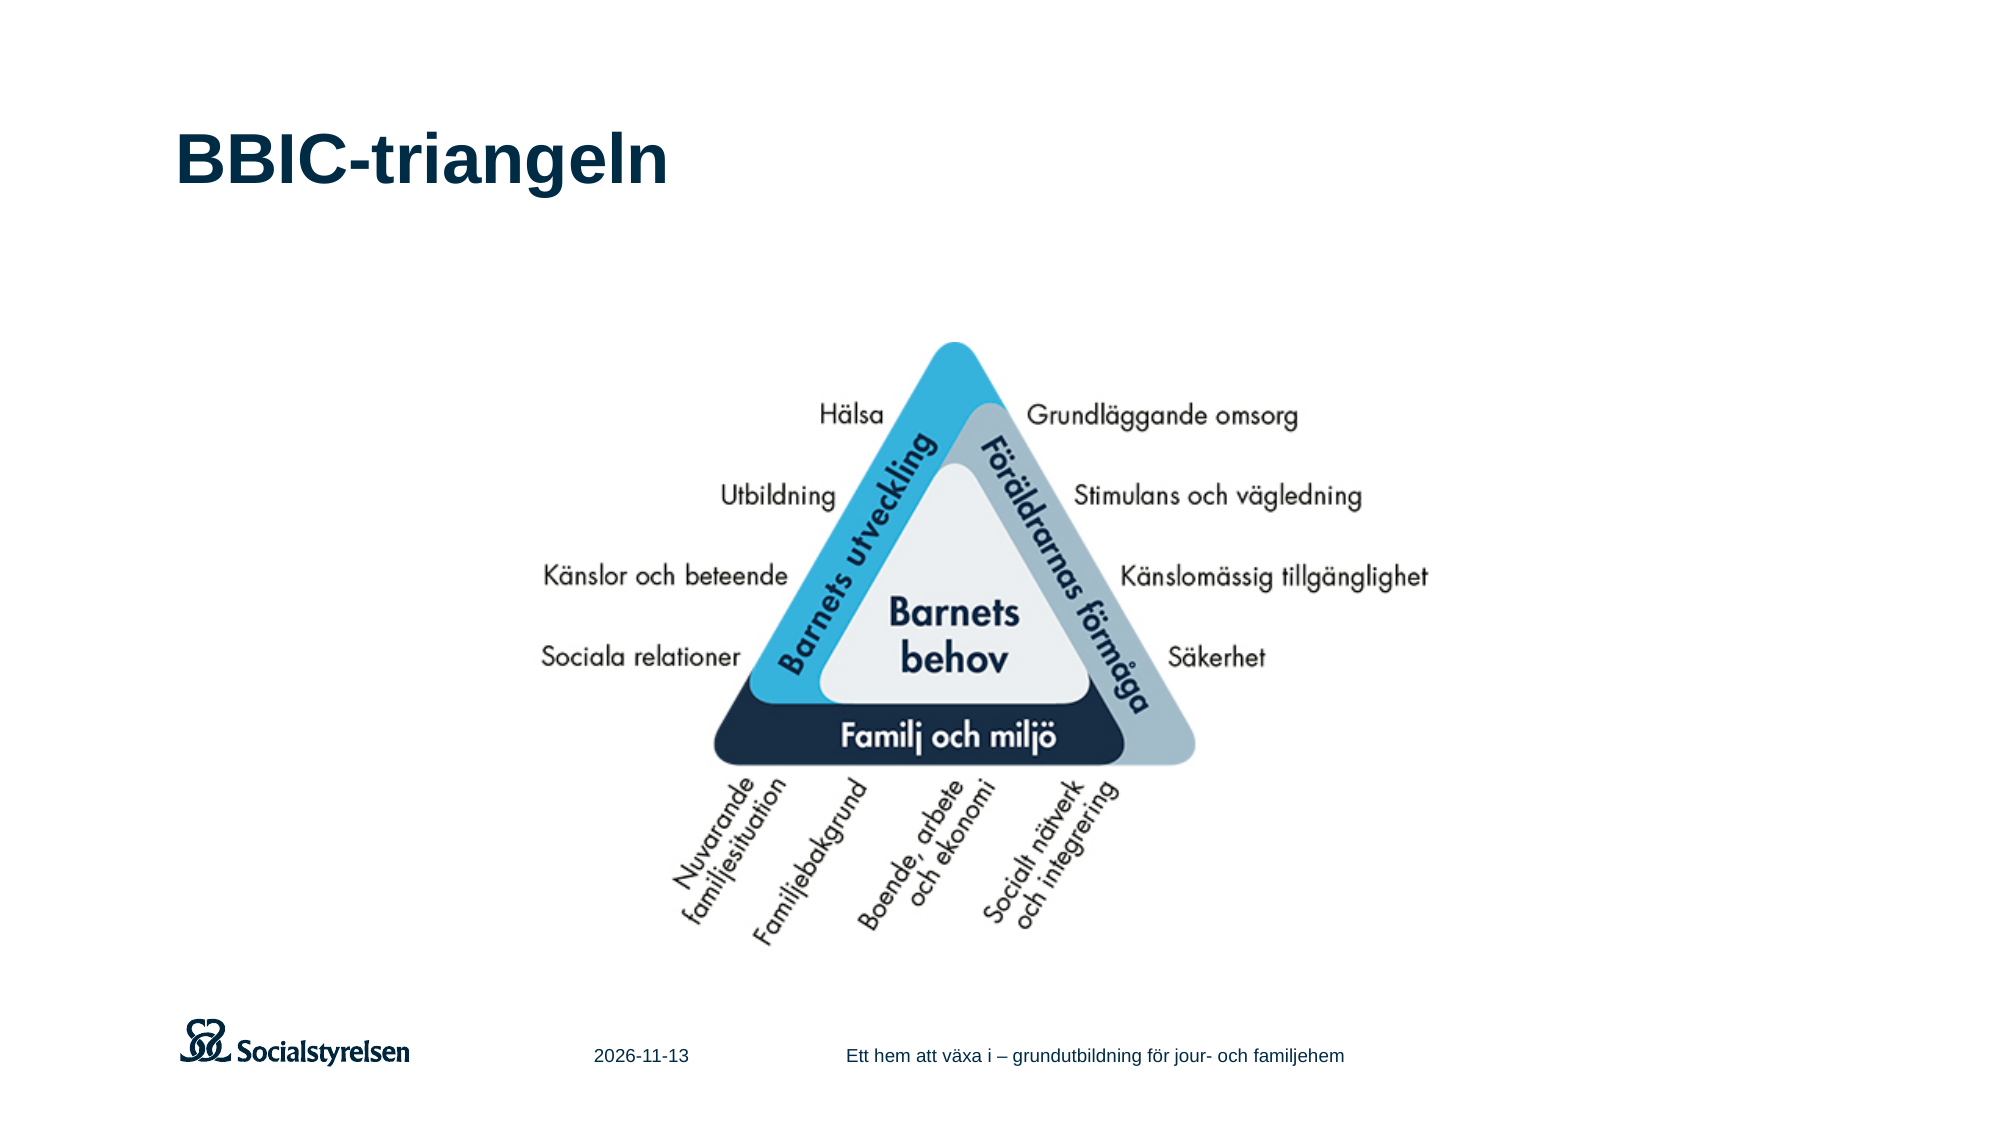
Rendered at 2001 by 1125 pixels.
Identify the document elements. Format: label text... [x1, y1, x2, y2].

footer Ett hem att växa i – grundutbildning för jour- och familjehem [846, 1032, 1480, 1077]
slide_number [594, 1032, 846, 1077]
picture [532, 342, 1457, 962]
title BBIC-triangeln [175, 112, 1697, 326]
